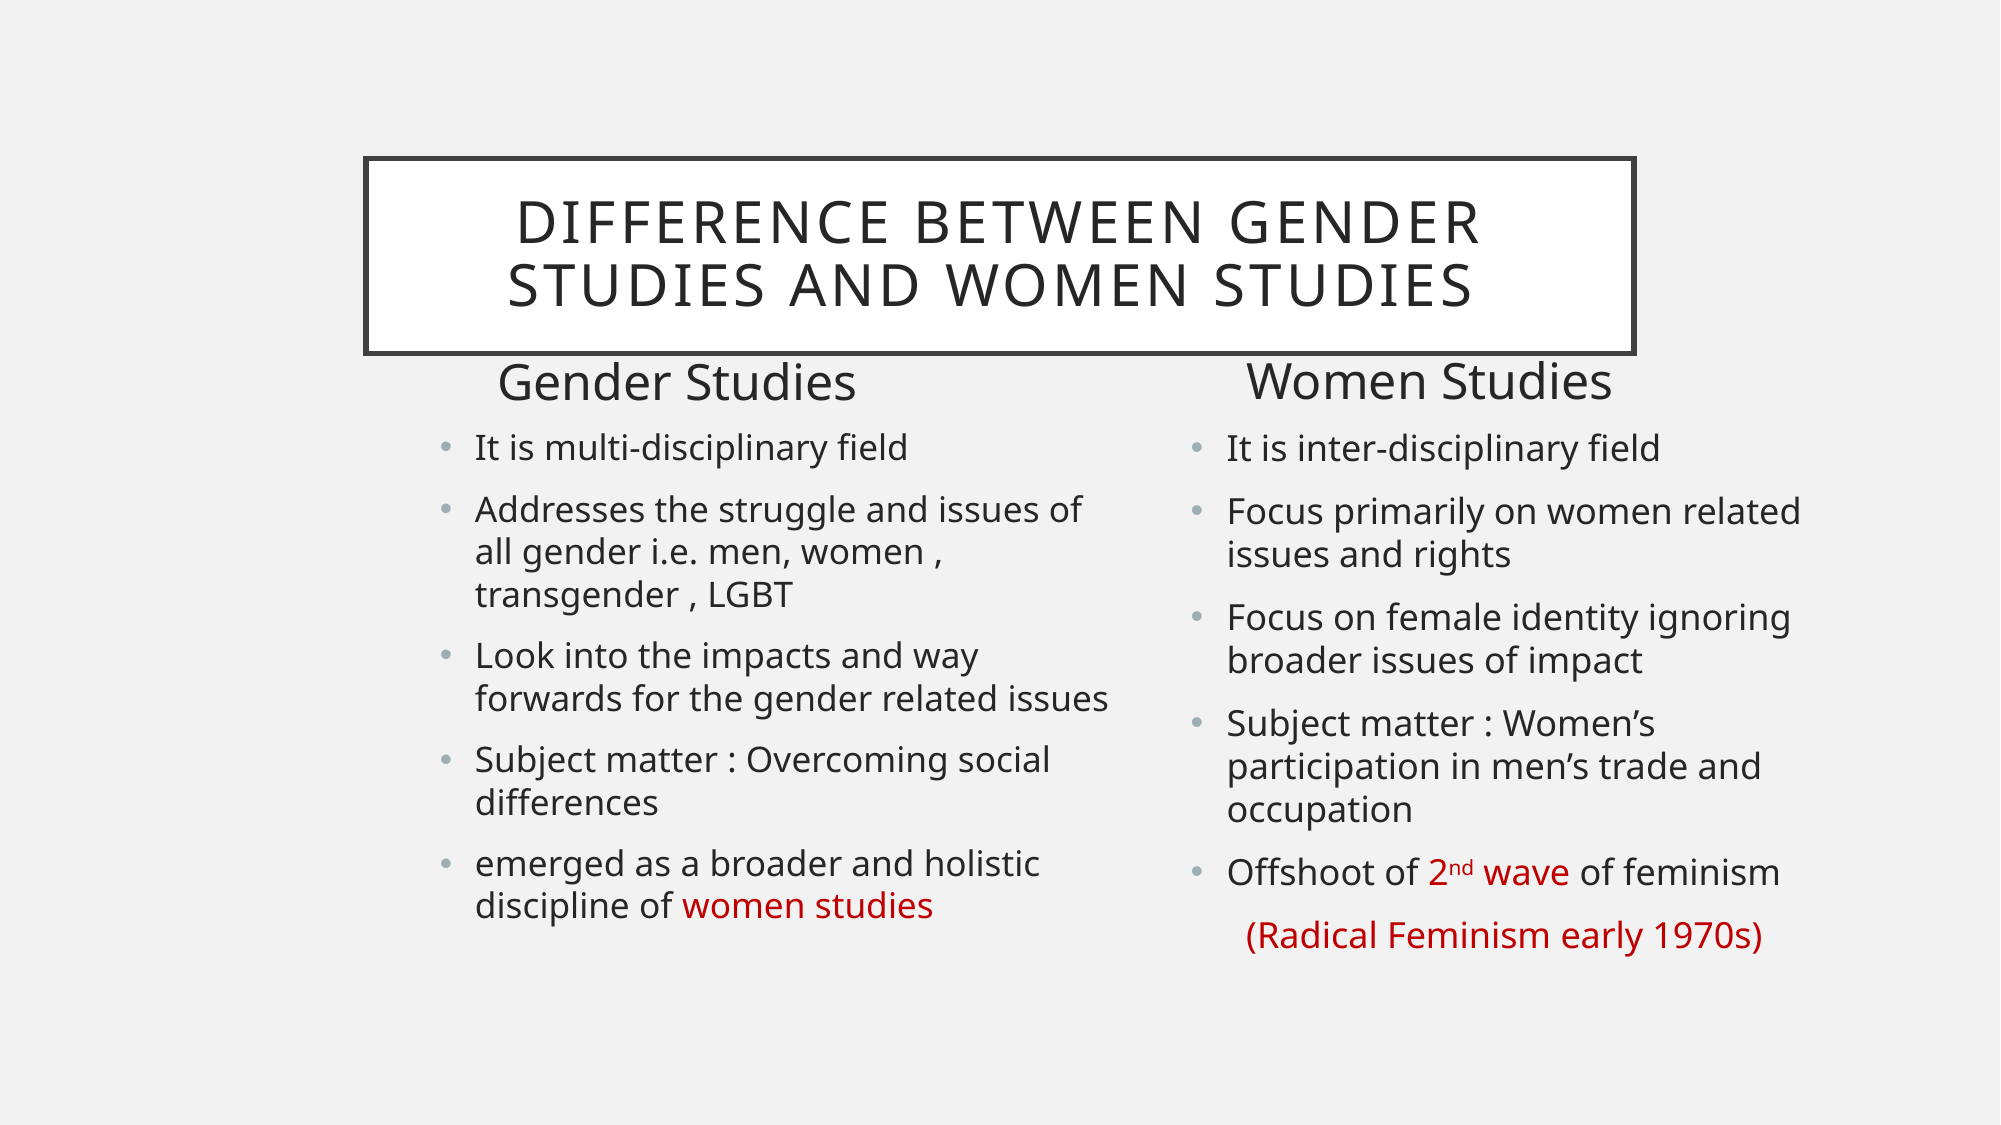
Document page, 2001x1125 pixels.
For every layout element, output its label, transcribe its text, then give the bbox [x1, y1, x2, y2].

title Difference Between Gender Studies and Women Studies [363, 156, 1637, 356]
list Gender Studies [482, 323, 1138, 418]
list Women Studies [1231, 323, 1888, 417]
list It is multi-disciplinary field Addresses the struggle and issues of all gender i.e. men, women , transgender , LGBT Look into the impacts and way forwards for the gender related issues Subject matter : Overcoming social differences emerged as a broader and holistic discipline of women studies [424, 418, 1138, 969]
list It is inter-disciplinary field Focus primarily on women related issues and rights Focus on female identity ignoring broader issues of impact Subject matter : Women’s participation in men’s trade and occupation Offshoot of 2nd wave of feminism (Radical Feminism early 1970s) [1175, 417, 1888, 968]
